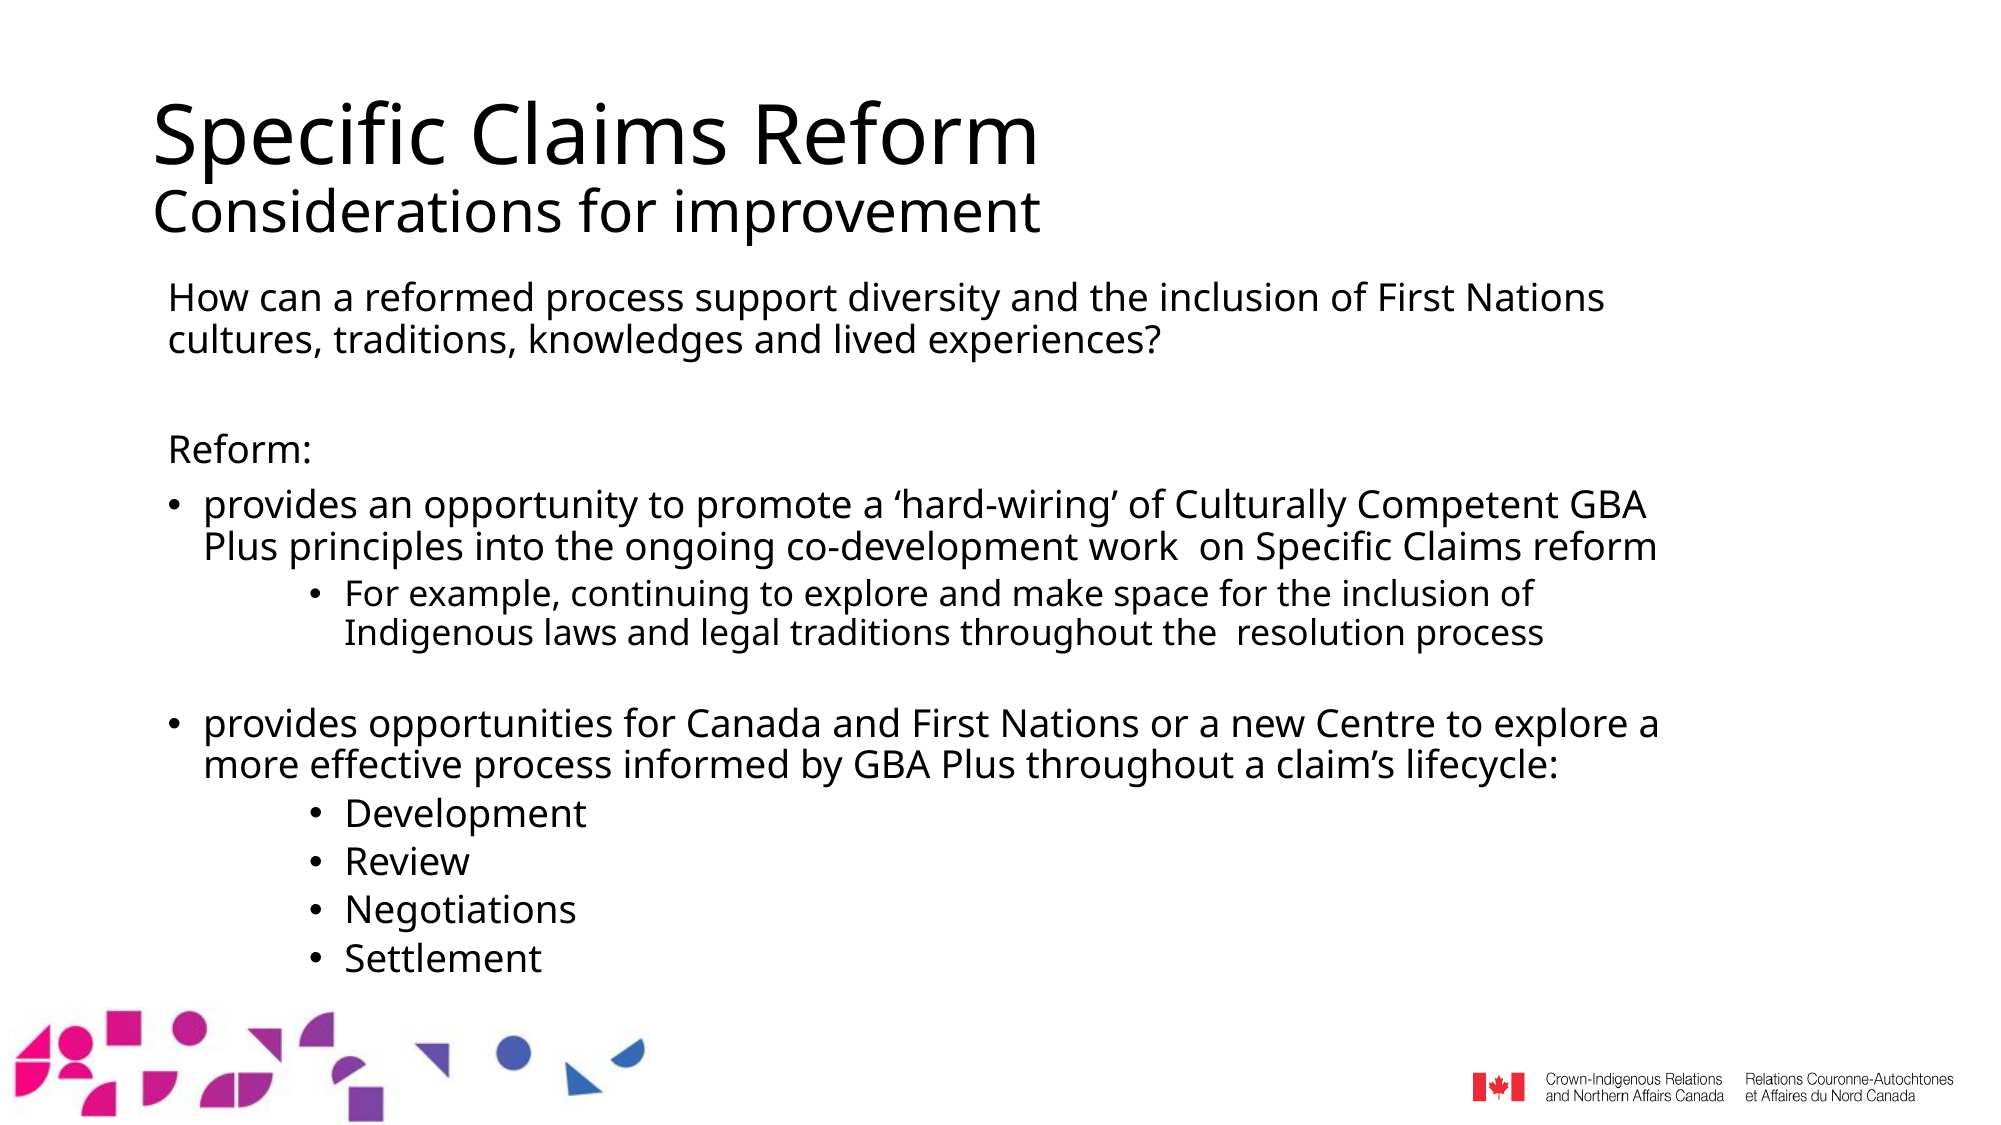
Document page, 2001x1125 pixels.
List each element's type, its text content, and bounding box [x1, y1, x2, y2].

picture [8, 1007, 650, 1125]
title Specific Claims Reform Considerations for improvement [137, 59, 1863, 278]
list How can a reformed process support diversity and the inclusion of First Nations cultures, traditions, knowledges and lived experiences? Reform: provides an opportunity to promote a ‘hard-wiring’ of Culturally Competent GBA Plus principles into the ongoing co-development work on Specific Claims reform For example, continuing to explore and make space for the inclusion of Indigenous laws and legal traditions throughout the resolution process provides opportunities for Canada and First Nations or a new Centre to explore a more effective process informed by GBA Plus throughout a claim’s lifecycle: Development Review Negotiations Settlement [152, 271, 1679, 1008]
picture [1473, 1068, 1985, 1106]
